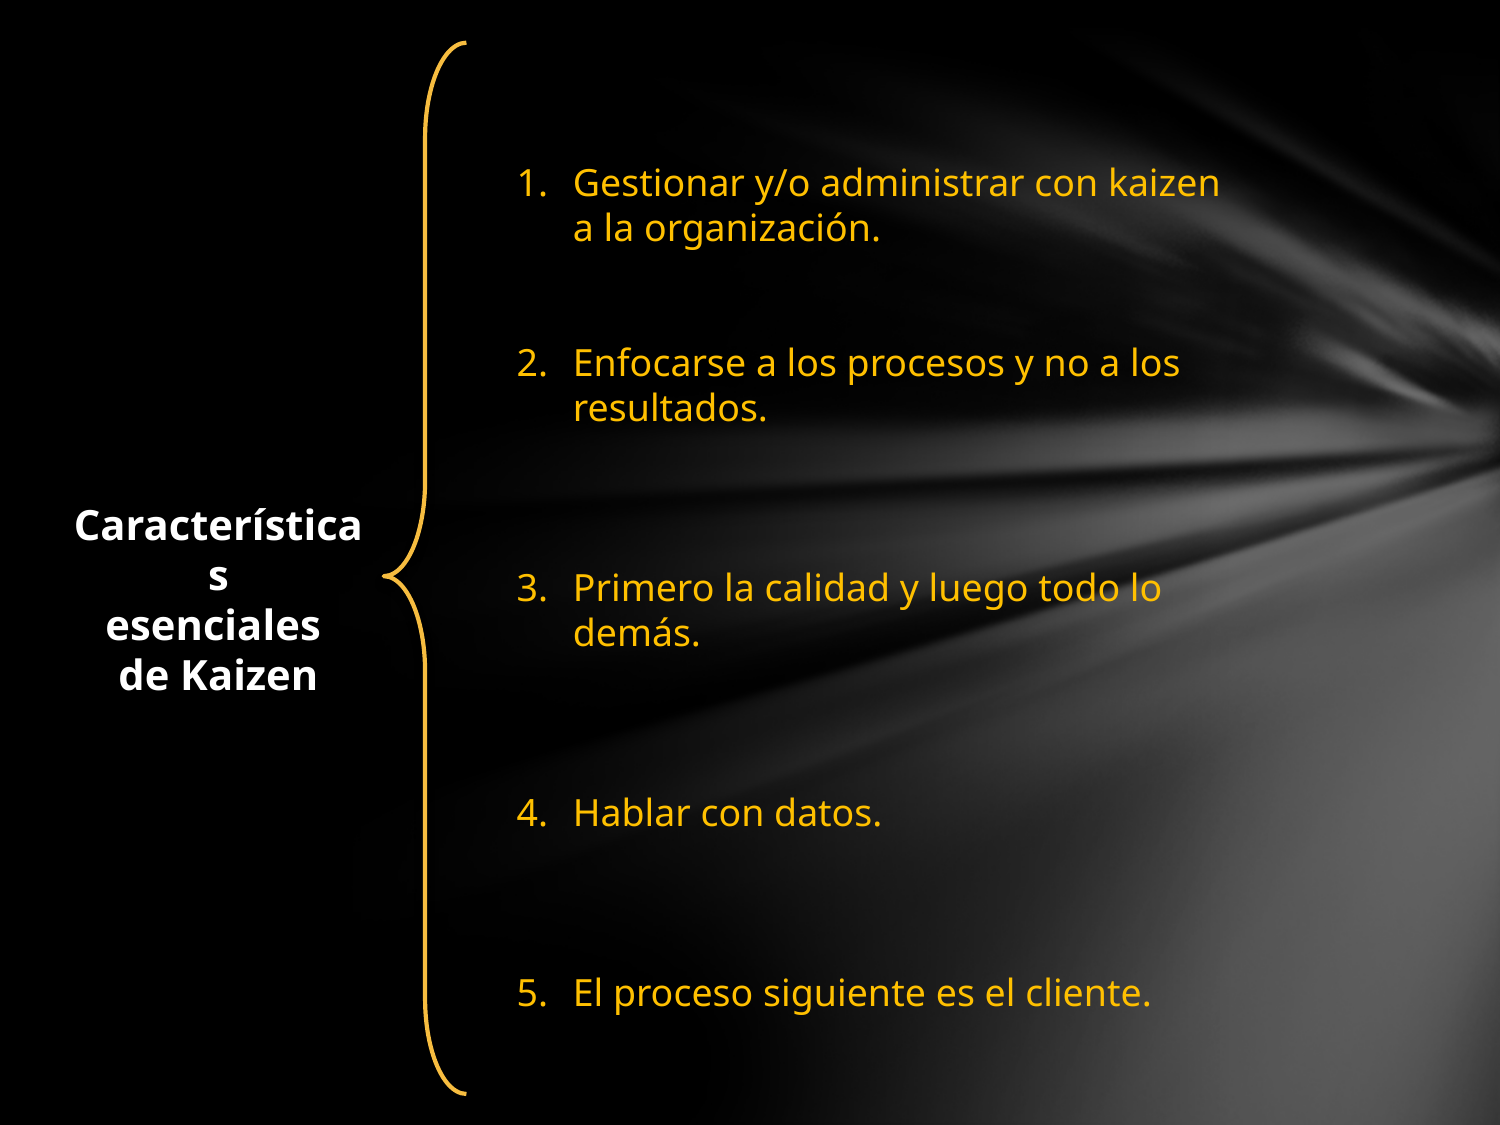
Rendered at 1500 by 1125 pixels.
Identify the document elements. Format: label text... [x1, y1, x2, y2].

text_box Características esenciales de Kaizen [53, 491, 384, 707]
text_box [381, 40, 467, 1097]
text_box Gestionar y/o administrar con kaizen a la organización. Enfocarse a los procesos y no a los resultados. Primero la calidad y luego todo lo demás. Hablar con datos. El proceso siguiente es el cliente. [501, 151, 1252, 1022]
